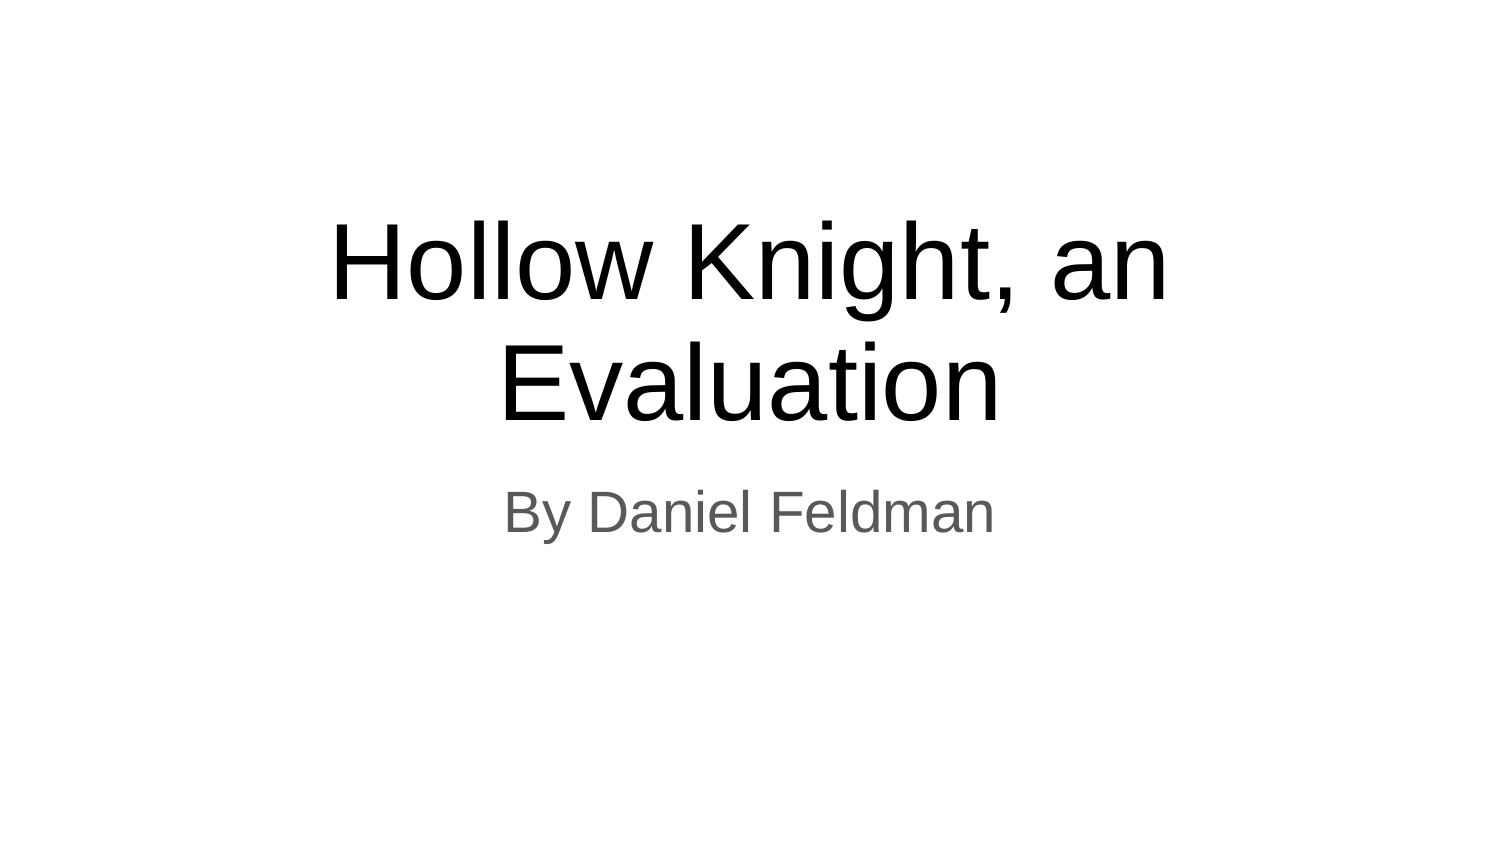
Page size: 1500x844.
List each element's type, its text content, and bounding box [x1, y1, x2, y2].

title Hollow Knight, an Evaluation [51, 122, 1449, 459]
subtitle By Daniel Feldman [51, 464, 1449, 595]
